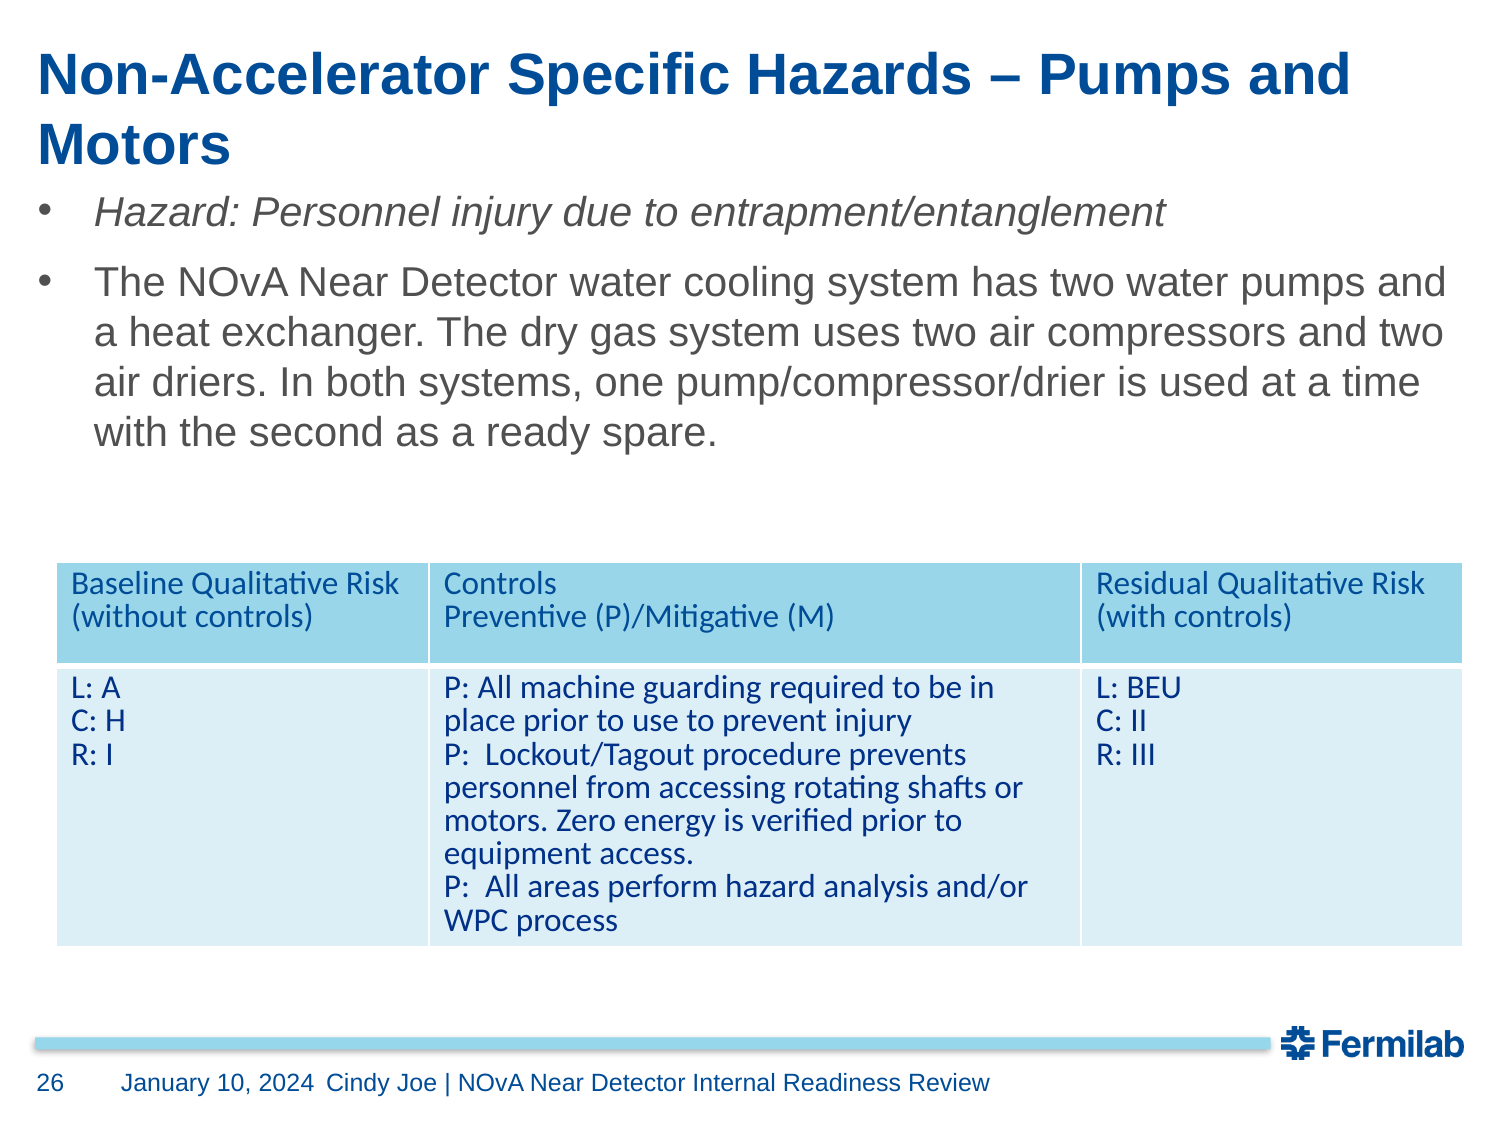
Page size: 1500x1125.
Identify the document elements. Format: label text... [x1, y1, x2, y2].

slide_number 26 [36, 1066, 105, 1106]
table_cell P: All machine guarding required to be in place prior to use to prevent injury P: Lockout/Tagout procedure prevents personnel from accessing rotating shafts or motors. Zero energy is verified prior to equipment access. P: All areas perform hazard analysis and/or WPC process [430, 669, 1080, 946]
picture [1281, 1026, 1464, 1060]
list Hazard: Personnel injury due to entrapment/entanglement The NOvA Near Detector water cooling system has two water pumps and a heat exchanger. The dry gas system uses two air compressors and two air driers. In both systems, one pump/compressor/drier is used at a time with the second as a ready spare. [37, 184, 1461, 497]
table_header Controls Preventive (P)/Mitigative (M) [430, 563, 1080, 663]
table_header Baseline Qualitative Risk (without controls) [57, 563, 428, 663]
table_cell L: A C: H R: I [57, 669, 428, 946]
title Non-Accelerator Specific Hazards – Pumps and Motors [37, 105, 1463, 176]
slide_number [120, 1066, 360, 1106]
table_cell L: BEU C: II R: III [1082, 669, 1462, 946]
table_header Residual Qualitative Risk (with controls) [1082, 563, 1462, 663]
footer Cindy Joe | NOvA Near Detector Internal Readiness Review [325, 1066, 1326, 1104]
